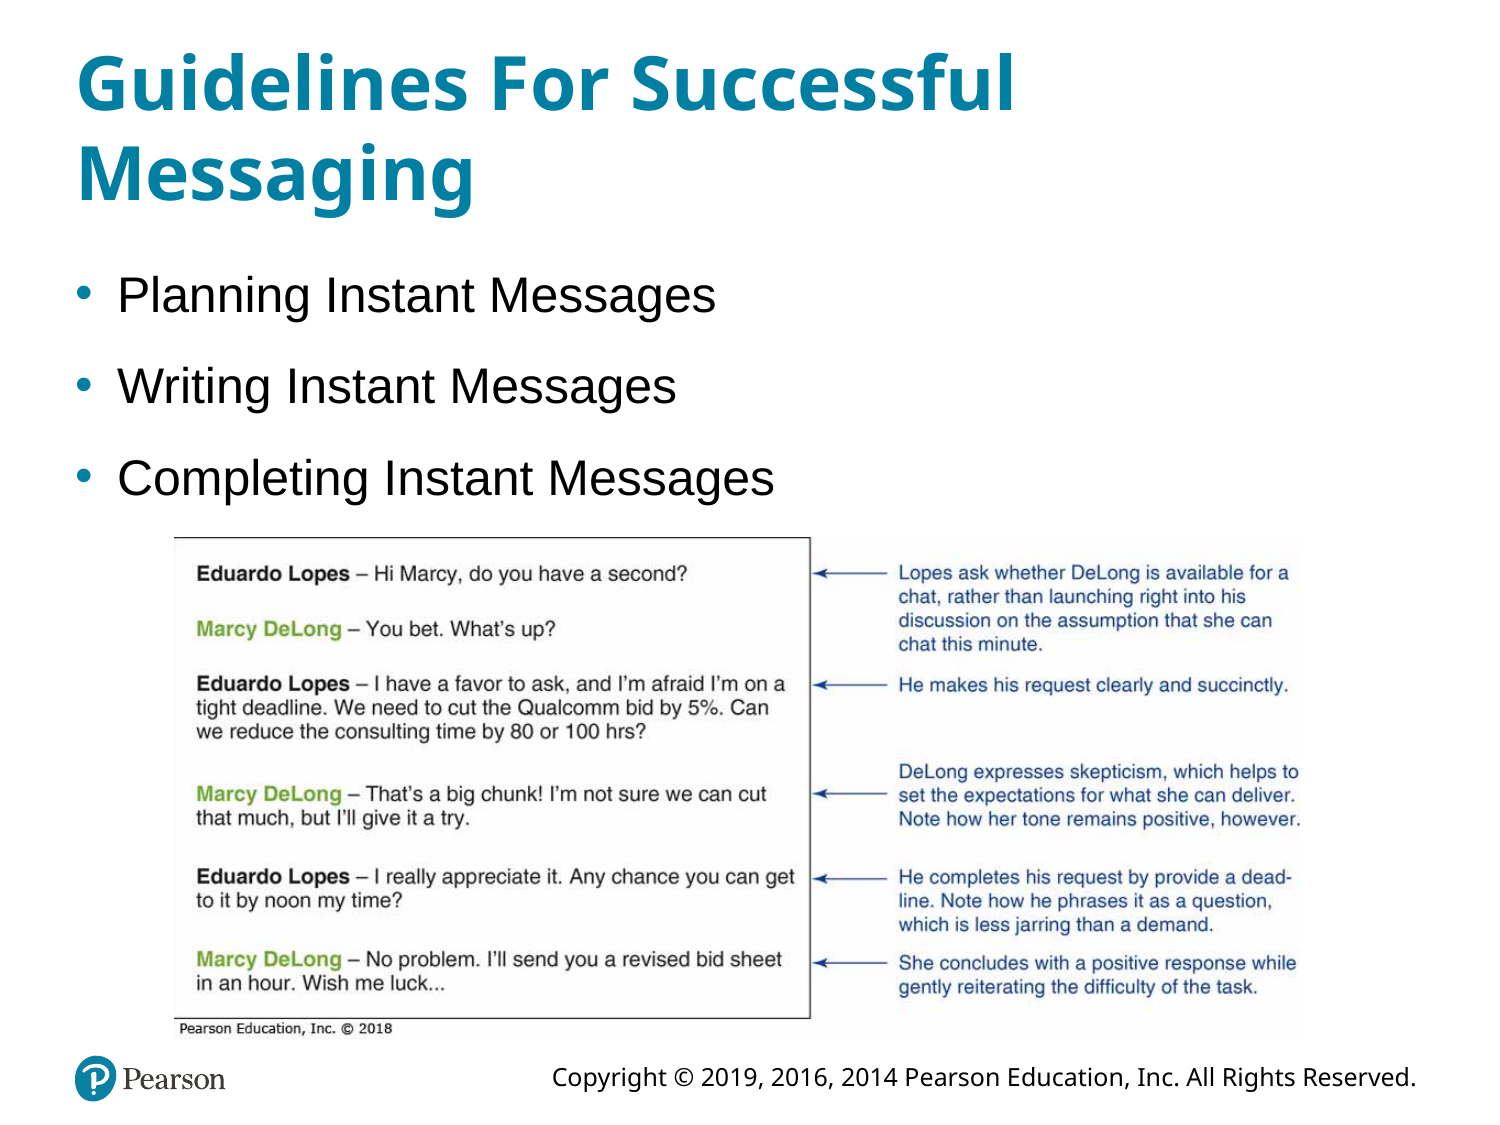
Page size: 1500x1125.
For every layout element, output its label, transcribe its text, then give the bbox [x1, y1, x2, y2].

picture [174, 537, 1301, 1040]
list Planning Instant Messages Writing Instant Messages Completing Instant Messages [75, 262, 1425, 513]
title Guidelines For Successful Messaging [75, 35, 1325, 216]
